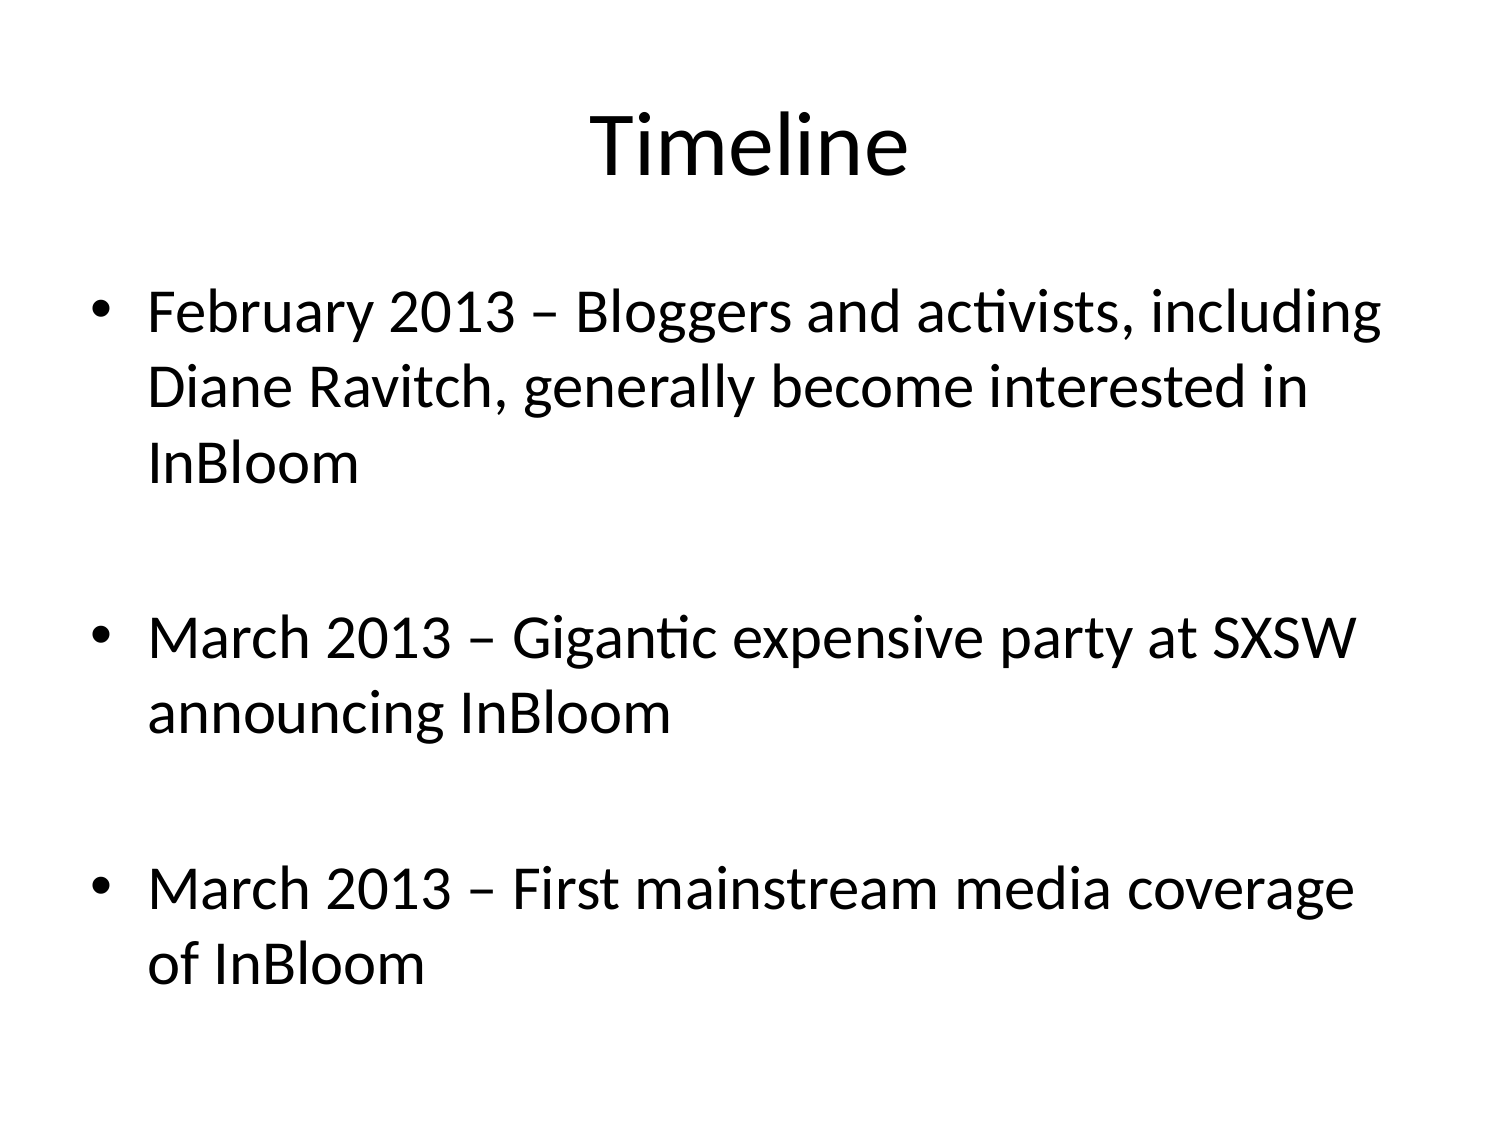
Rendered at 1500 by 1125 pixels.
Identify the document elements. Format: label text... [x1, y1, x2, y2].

list February 2013 – Bloggers and activists, including Diane Ravitch, generally become interested in InBloom March 2013 – Gigantic expensive party at SXSW announcing InBloom March 2013 – First mainstream media coverage of InBloom [75, 262, 1425, 1005]
title Timeline [75, 45, 1425, 233]
